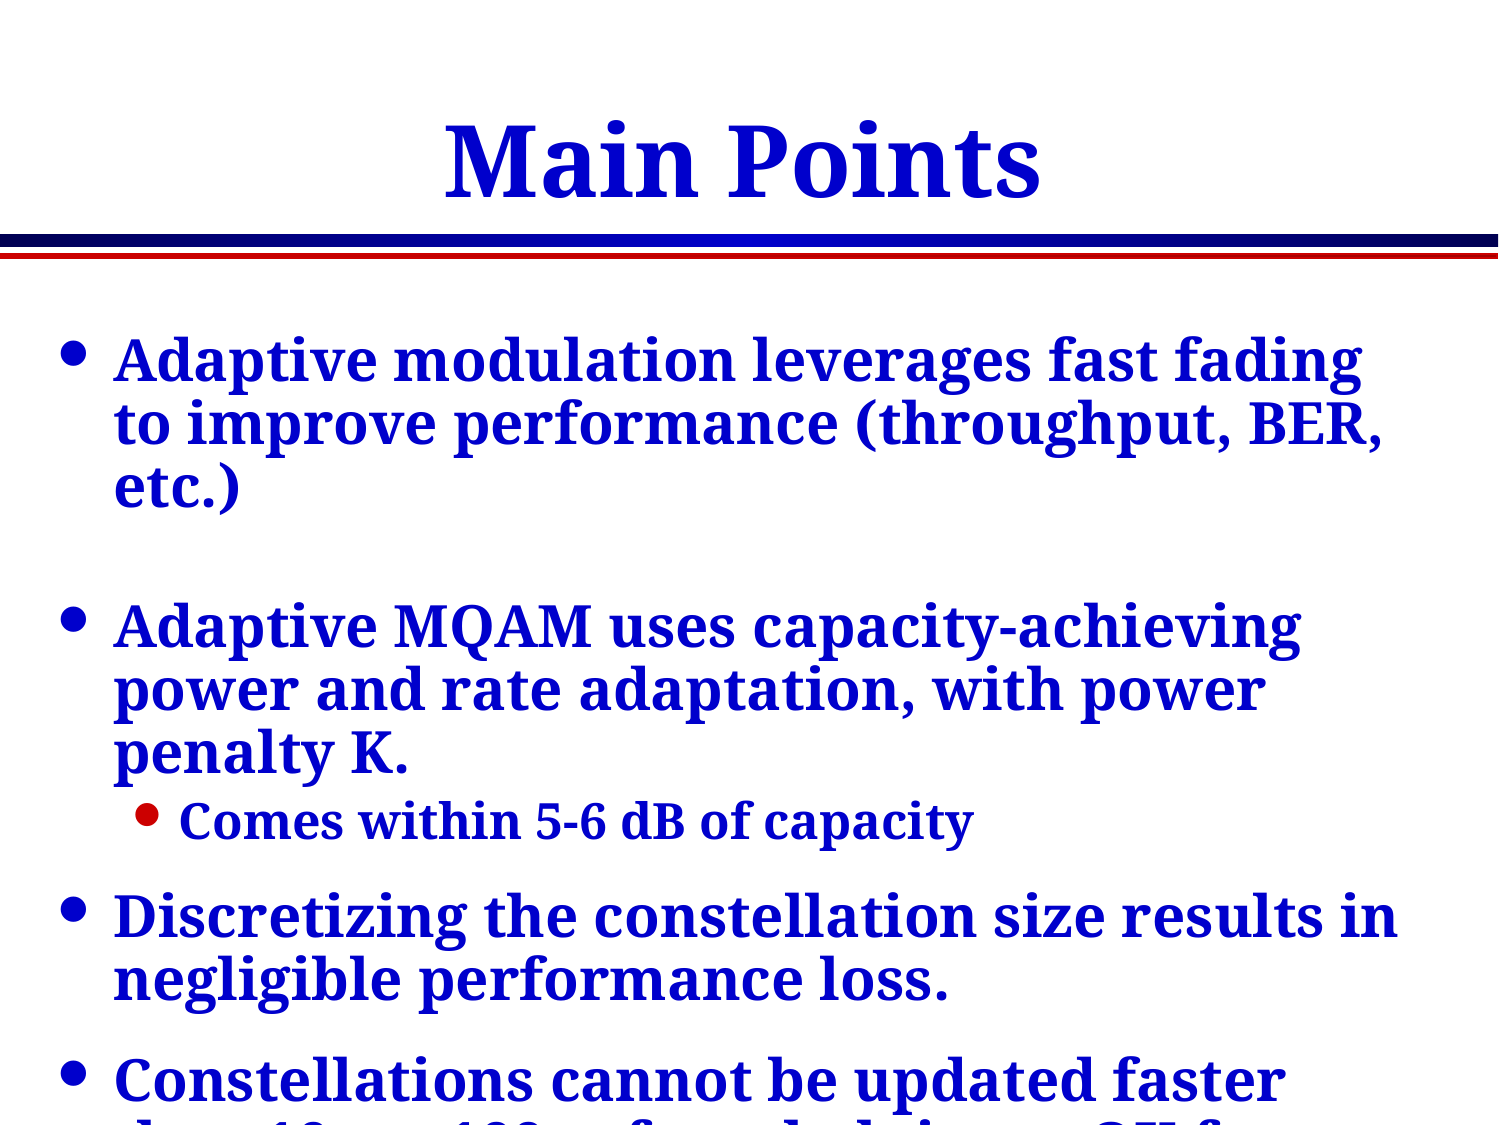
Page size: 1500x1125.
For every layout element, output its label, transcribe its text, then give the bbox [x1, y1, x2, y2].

list Adaptive modulation leverages fast fading to improve performance (throughput, BER, etc.) Adaptive MQAM uses capacity-achieving power and rate adaptation, with power penalty K. Comes within 5-6 dB of capacity Discretizing the constellation size results in negligible performance loss. Constellations cannot be updated faster than 10s to 100s of symbol times: OK for most dopplers. Estimation error/delay causes error floor [41, 252, 1453, 1043]
title Main Points [99, 37, 1388, 225]
